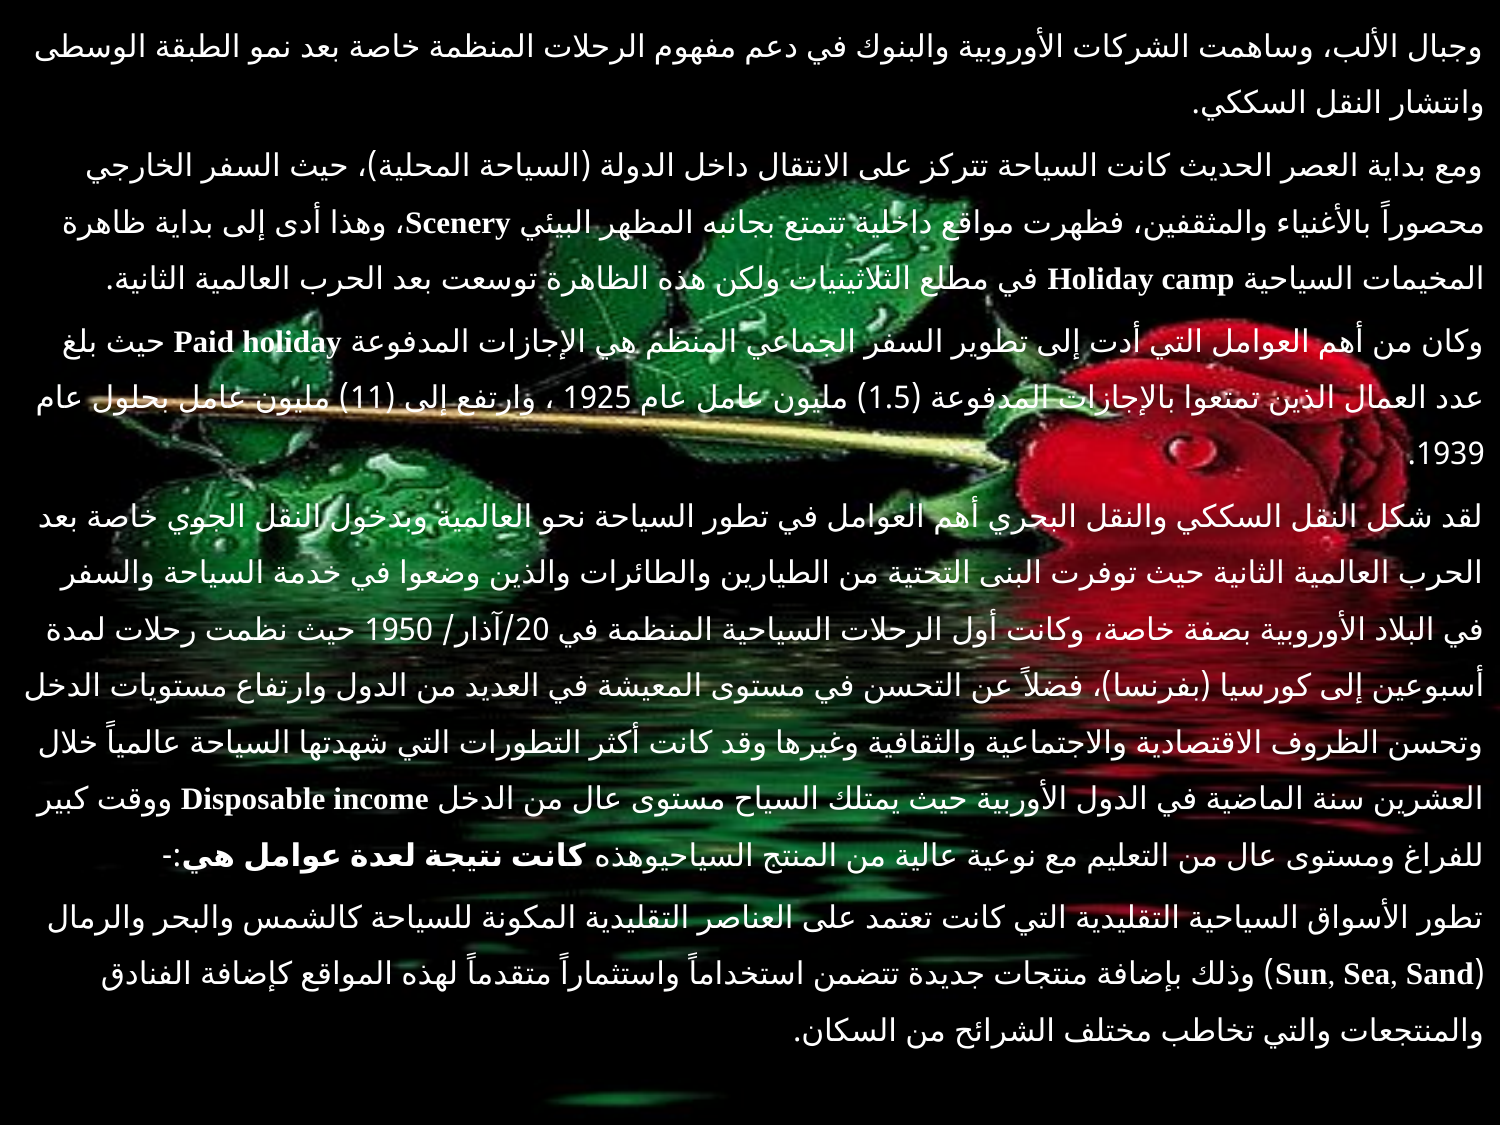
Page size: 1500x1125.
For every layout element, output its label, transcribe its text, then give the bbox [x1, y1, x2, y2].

list وجبال الألب، وساهمت الشركات الأوروبية والبنوك في دعم مفهوم الرحلات المنظمة خاصة بعد نمو الطبقة الوسطى وانتشار النقل السككي. ومع بداية العصر الحديث كانت السياحة تتركز على الانتقال داخل الدولة (السياحة المحلية)، حيث السفر الخارجي محصوراً بالأغنياء والمثقفين، فظهرت مواقع داخلية تتمتع بجانبه المظهر البيئي Scenery، وهذا أدى إلى بداية ظاهرة المخيمات السياحية Holiday camp في مطلع الثلاثينيات ولكن هذه الظاهرة توسعت بعد الحرب العالمية الثانية. وكان من أهم العوامل التي أدت إلى تطوير السفر الجماعي المنظم هي الإجازات المدفوعة Paid holiday حيث بلغ عدد العمال الذين تمتعوا بالإجازات المدفوعة (1.5) مليون عامل عام 1925 ، وارتفع إلى (11) مليون عامل بحلول عام 1939. لقد شكل النقل السككي والنقل البحري أهم العوامل في تطور السياحة نحو العالمية وبدخول النقل الجوي خاصة بعد الحرب العالمية الثانية حيث توفرت البنى التحتية من الطيارين والطائرات والذين وضعوا في خدمة السياحة والسفر في البلاد الأوروبية بصفة خاصة، وكانت أول الرحلات السياحية المنظمة في 20/آذار/ 1950 حيث نظمت رحلات لمدة أسبوعين إلى كورسيا (بفرنسا)، فضلاً عن التحسن في مستوى المعيشة في العديد من الدول وارتفاع مستويات الدخل وتحسن الظروف الاقتصادية والاجتماعية والثقافية وغيرها وقد كانت أكثر التطورات التي شهدتها السياحة عالمياً خلال العشرين سنة الماضية في الدول الأوربية حيث يمتلك السياح مستوى عال من الدخل Disposable income ووقت كبير للفراغ ومستوى عال من التعليم مع نوعية عالية من المنتج السياحيوهذه كانت نتيجة لعدة عوامل هي:- تطور الأسواق السياحية التقليدية التي كانت تعتمد على العناصر التقليدية المكونة للسياحة كالشمس والبحر والرمال (Sun, Sea, Sand) وذلك بإضافة منتجات جديدة تتضمن استخداماً واستثماراً متقدماً لهذه المواقع كإضافة الفنادق والمنتجعات والتي تخاطب مختلف الشرائح من السكان. [0, 0, 1500, 1125]
